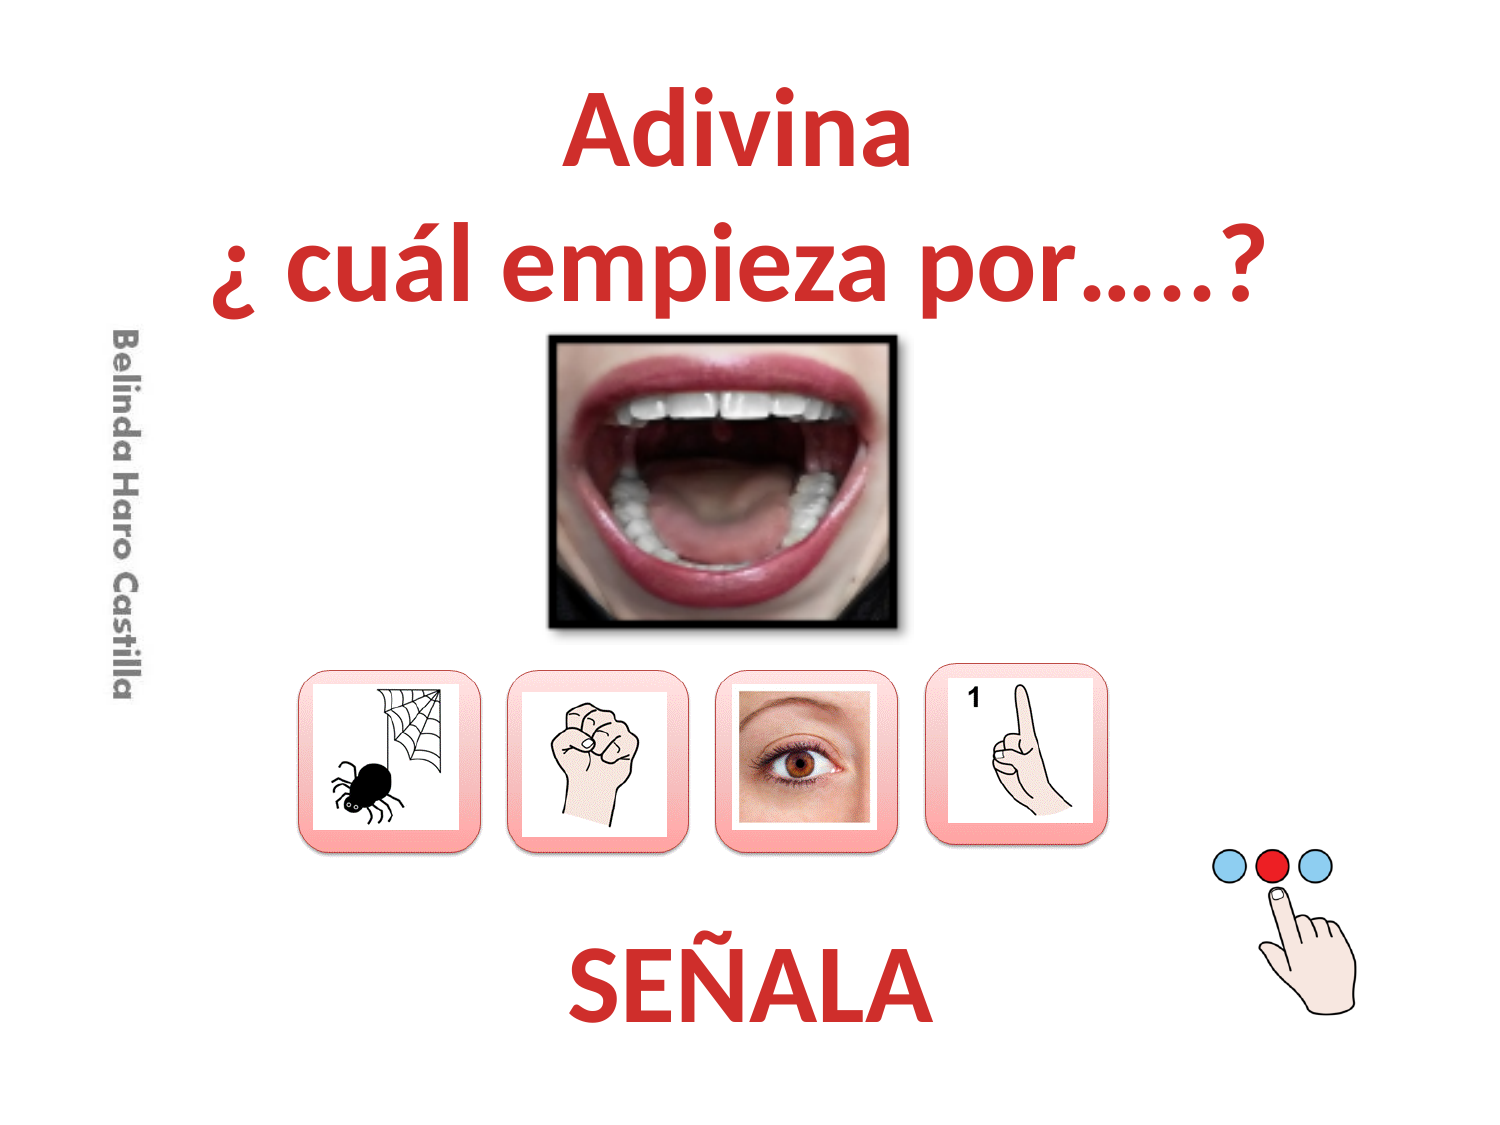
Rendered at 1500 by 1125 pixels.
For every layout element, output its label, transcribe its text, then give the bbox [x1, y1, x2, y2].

picture [93, 304, 160, 725]
text_box Adivina ¿ cuál empieza por…..? [192, 46, 1286, 332]
picture [1195, 843, 1373, 1022]
text_box SEÑALA [552, 902, 950, 1053]
picture [292, 327, 1113, 860]
